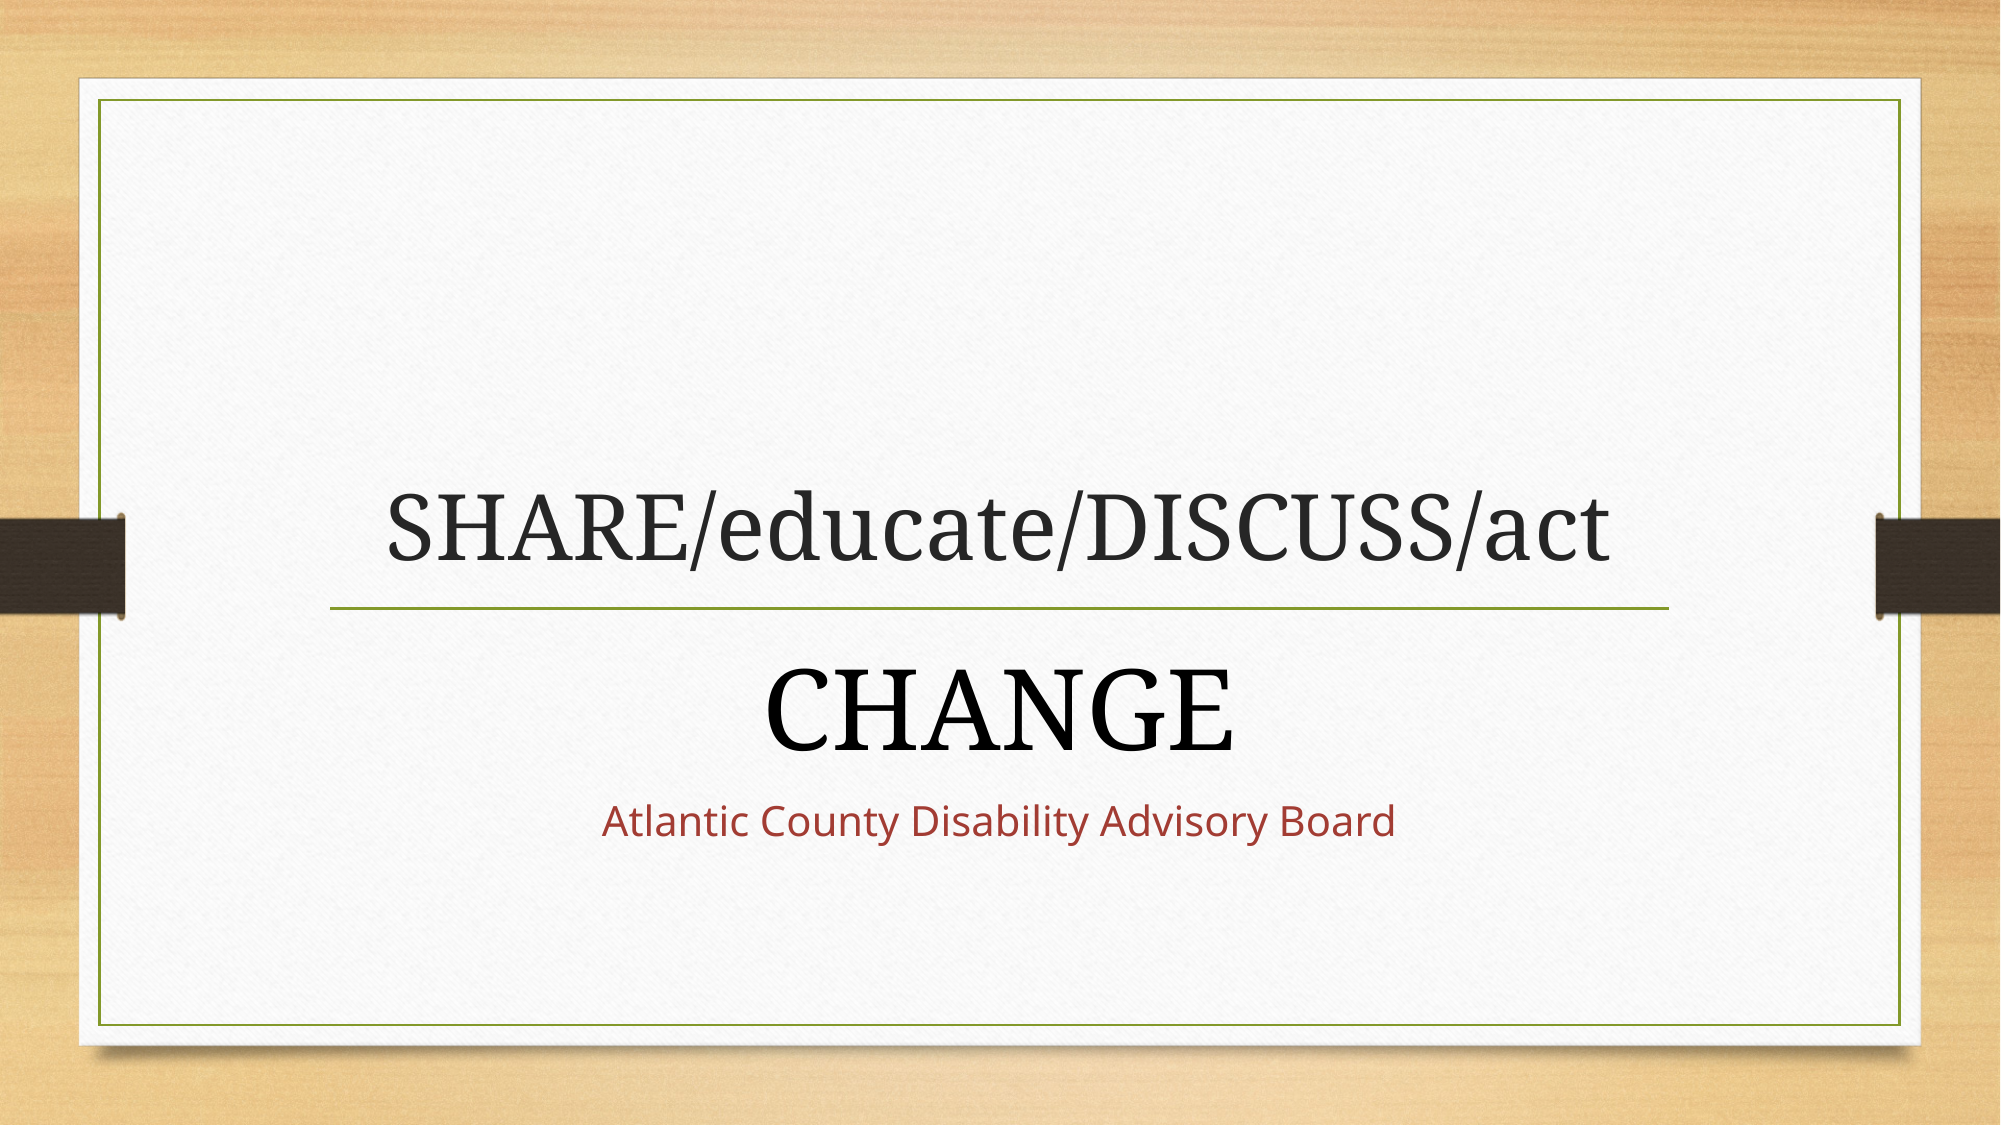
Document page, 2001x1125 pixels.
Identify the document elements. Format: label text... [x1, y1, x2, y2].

list CHANGE Atlantic County Disability Advisory Board [330, 630, 1669, 919]
title SHARE/educate/DISCUSS/act [330, 287, 1669, 587]
picture [0, 0, 2001, 1125]
